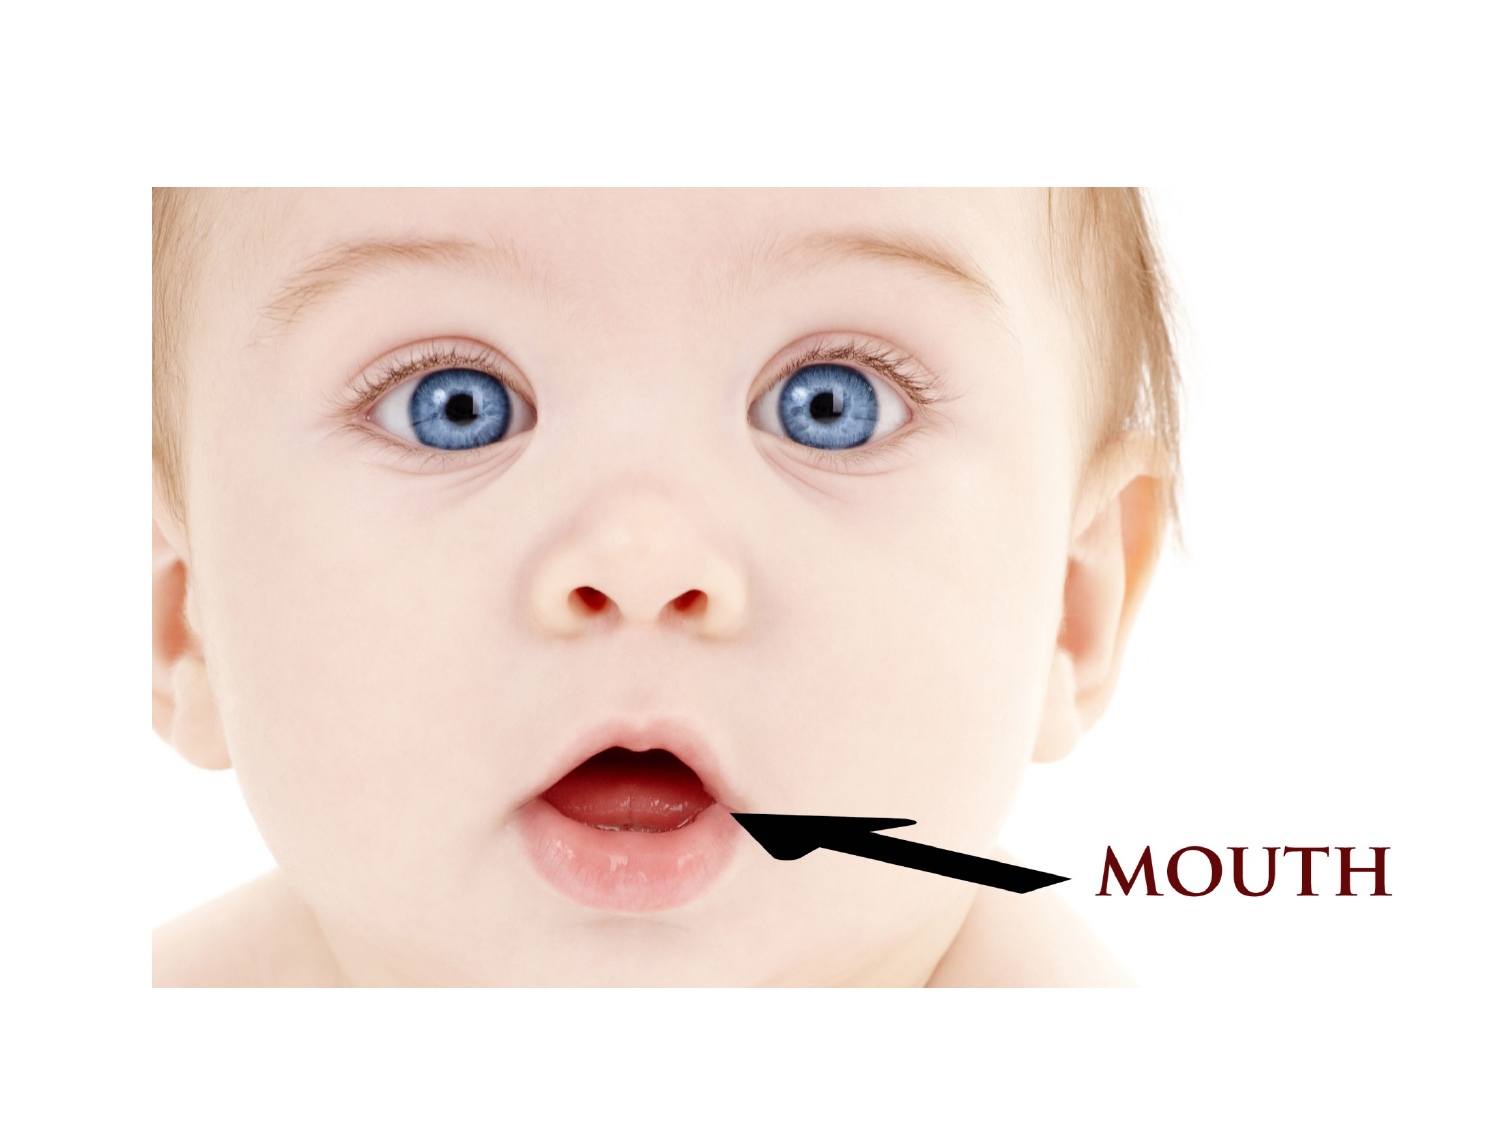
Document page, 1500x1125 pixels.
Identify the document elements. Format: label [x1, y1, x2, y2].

picture [152, 187, 1433, 988]
